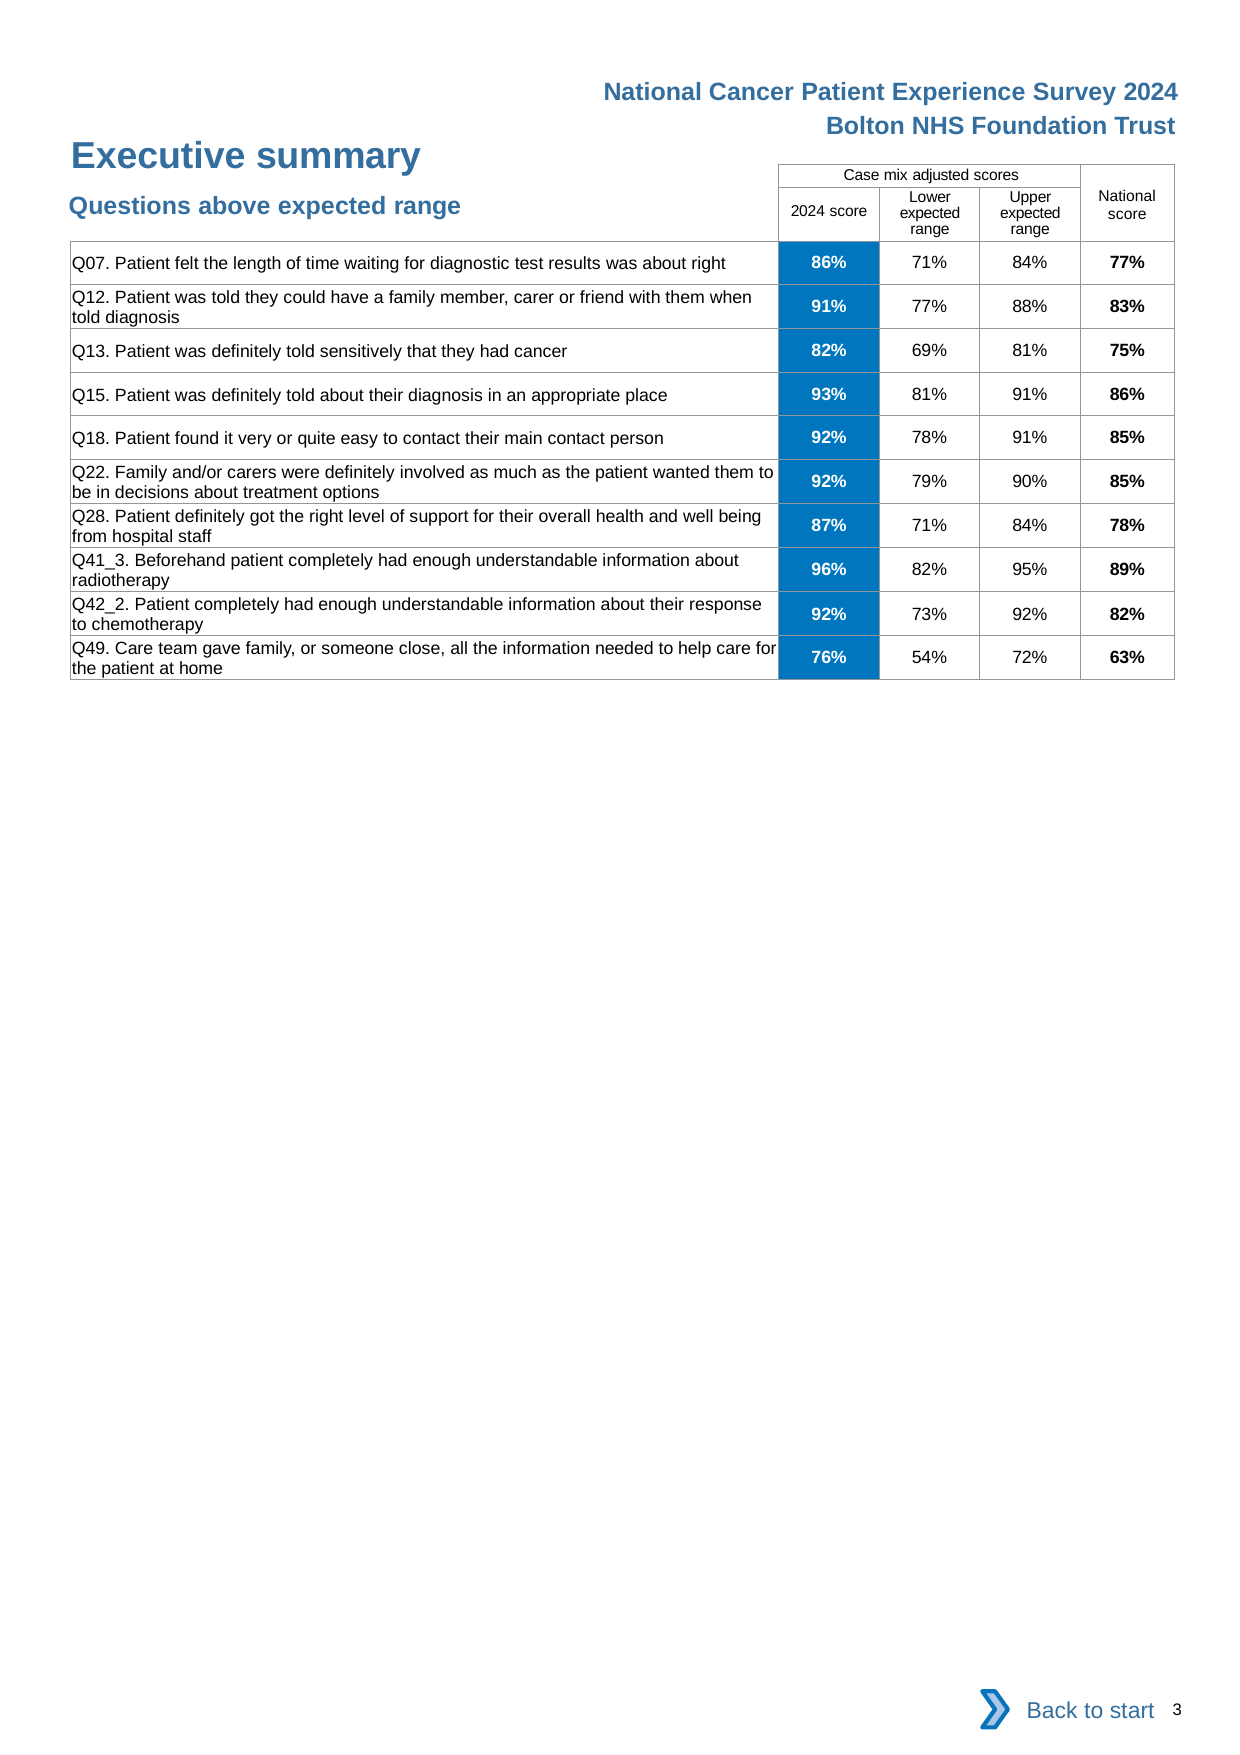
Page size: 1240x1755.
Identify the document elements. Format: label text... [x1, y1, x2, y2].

table_header National score [1081, 165, 1174, 241]
table_cell 77% [880, 285, 979, 328]
table_cell 78% [1081, 504, 1174, 547]
table_cell 93% [779, 373, 879, 415]
table_cell 87% [779, 504, 879, 547]
table_cell Upper expected range [980, 188, 1080, 241]
table_cell 77% [1081, 242, 1174, 284]
table_cell 82% [880, 548, 979, 591]
table_cell 54% [880, 636, 979, 679]
table_cell 81% [980, 329, 1080, 372]
table_cell 63% [1081, 636, 1174, 679]
table_cell 92% [779, 592, 879, 635]
table_cell 78% [880, 416, 979, 459]
table_cell 84% [980, 504, 1080, 547]
table_cell Q18. Patient found it very or quite easy to contact their main contact person [71, 416, 778, 459]
table_cell 96% [779, 548, 879, 591]
table_cell 84% [980, 242, 1080, 284]
table_cell 95% [980, 548, 1080, 591]
table_cell Lower expected range [880, 188, 979, 241]
table_cell 82% [779, 329, 879, 372]
table_cell 69% [880, 329, 979, 372]
table_cell 91% [980, 373, 1080, 415]
table_cell 72% [980, 636, 1080, 679]
table_cell 91% [779, 285, 879, 328]
table_cell 71% [880, 242, 979, 284]
table_cell 92% [980, 592, 1080, 635]
table_header [70, 165, 778, 241]
table_cell Q12. Patient was told they could have a family member, carer or friend with them when told diagnosis [71, 285, 778, 328]
table_cell Q28. Patient definitely got the right level of support for their overall health and well being from hospital staff [71, 504, 778, 547]
table_cell 75% [1081, 329, 1174, 372]
table_cell 90% [980, 460, 1080, 503]
text_box National Cancer Patient Experience Survey 2024 [588, 68, 1194, 113]
title Executive summary [68, 131, 465, 189]
table_cell 82% [1081, 592, 1174, 635]
table_cell Q42_2. Patient completely had enough understandable information about their response to chemotherapy [71, 592, 778, 635]
table_cell 86% [779, 242, 879, 284]
table_cell Q41_3. Beforehand patient completely had enough understandable information about radiotherapy [71, 548, 778, 591]
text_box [981, 1677, 1170, 1741]
table_cell 71% [880, 504, 979, 547]
table_cell 76% [779, 636, 879, 679]
table_cell Q15. Patient was definitely told about their diagnosis in an appropriate place [71, 373, 778, 415]
table_cell 88% [980, 285, 1080, 328]
table_cell 85% [1081, 460, 1174, 503]
table_cell 83% [1081, 285, 1174, 328]
table_cell 85% [1081, 416, 1174, 459]
table_cell 91% [980, 416, 1080, 459]
text_box Bolton NHS Foundation Trust [811, 113, 1191, 147]
table_cell Q07. Patient felt the length of time waiting for diagnostic test results was about right [71, 242, 778, 284]
table_cell Q22. Family and/or carers were definitely involved as much as the patient wanted them to be in decisions about treatment options [71, 460, 778, 503]
table_cell 2024 score [779, 188, 879, 241]
table_cell 92% [779, 416, 879, 459]
table_cell 79% [880, 460, 979, 503]
table_cell 89% [1081, 548, 1174, 591]
table_cell 92% [779, 460, 879, 503]
table_cell 73% [880, 592, 979, 635]
table_header Case mix adjusted scores [779, 165, 1080, 187]
slide_number 3 [1176, 1699, 1234, 1720]
table_cell Q49. Care team gave family, or someone close, all the information needed to help care for the patient at home [71, 636, 778, 679]
table_cell 81% [880, 373, 979, 415]
table_cell Q13. Patient was definitely told sensitively that they had cancer [71, 329, 778, 372]
table_cell 86% [1081, 373, 1174, 415]
